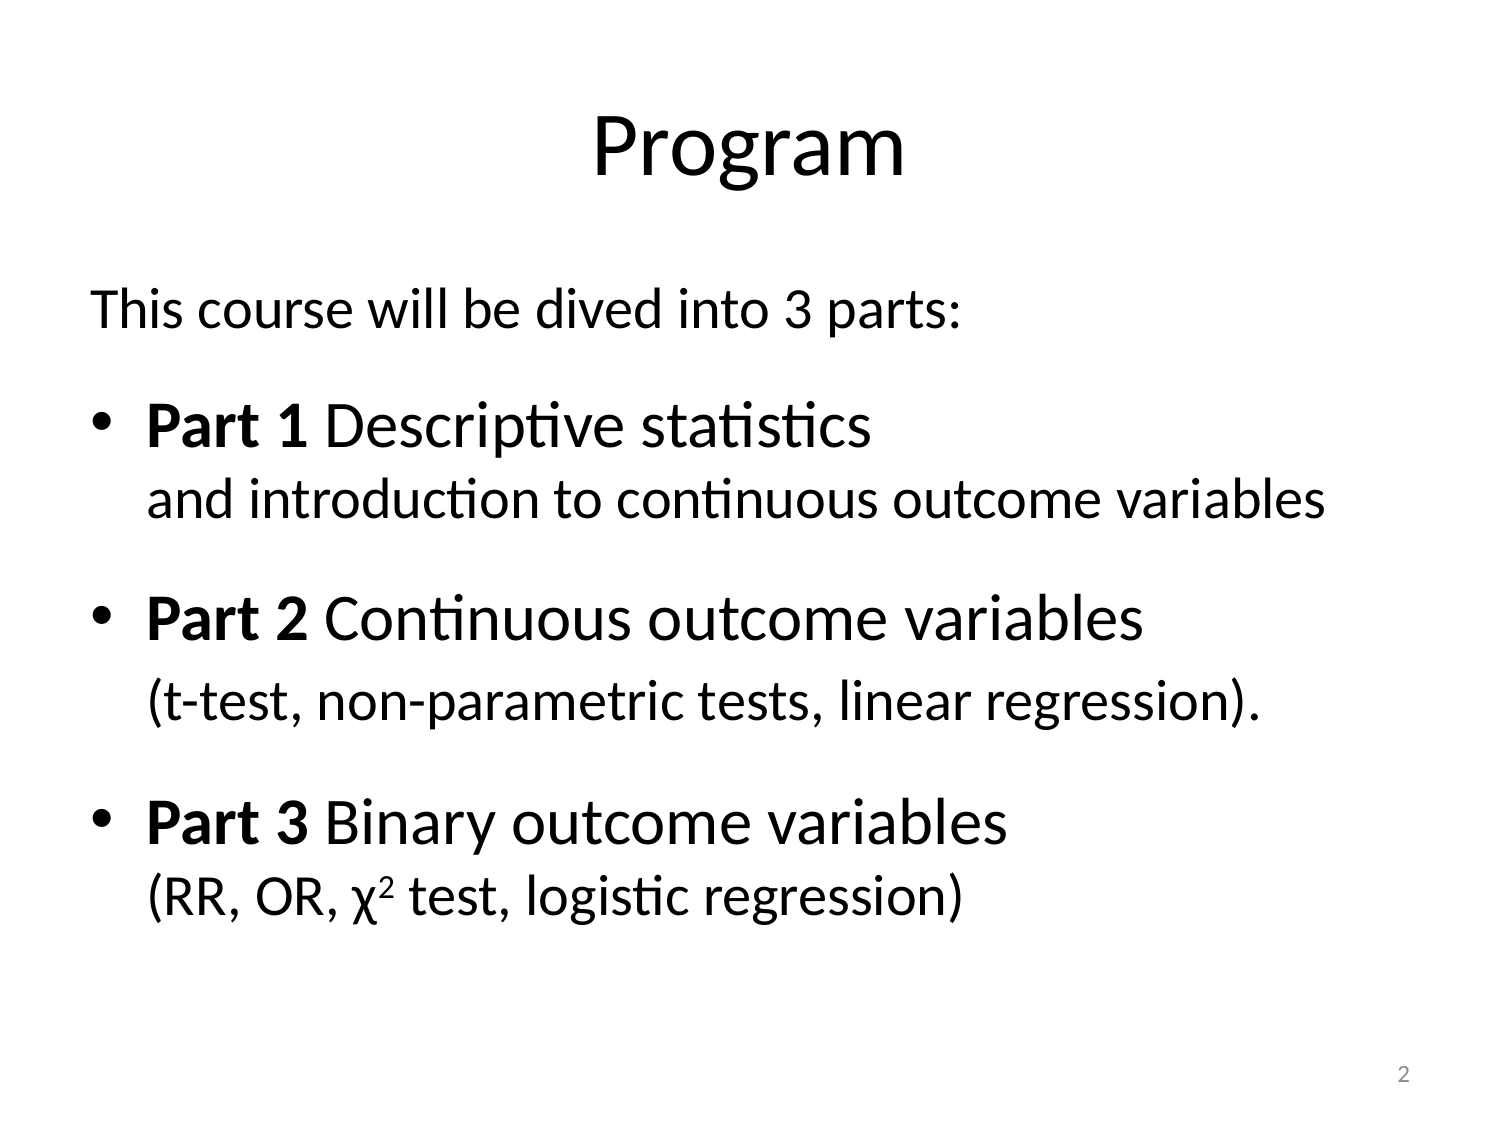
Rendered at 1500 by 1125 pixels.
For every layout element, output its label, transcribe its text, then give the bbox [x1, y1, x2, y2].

list This course will be dived into 3 parts: Part 1 Descriptive statistics and introduction to continuous outcome variables Part 2 Continuous outcome variables (t-test, non-parametric tests, linear regression). Part 3 Binary outcome variables (RR, OR, χ2 test, logistic regression) [75, 262, 1425, 1005]
slide_number 2 [1074, 1042, 1425, 1103]
title Program [75, 45, 1425, 233]
